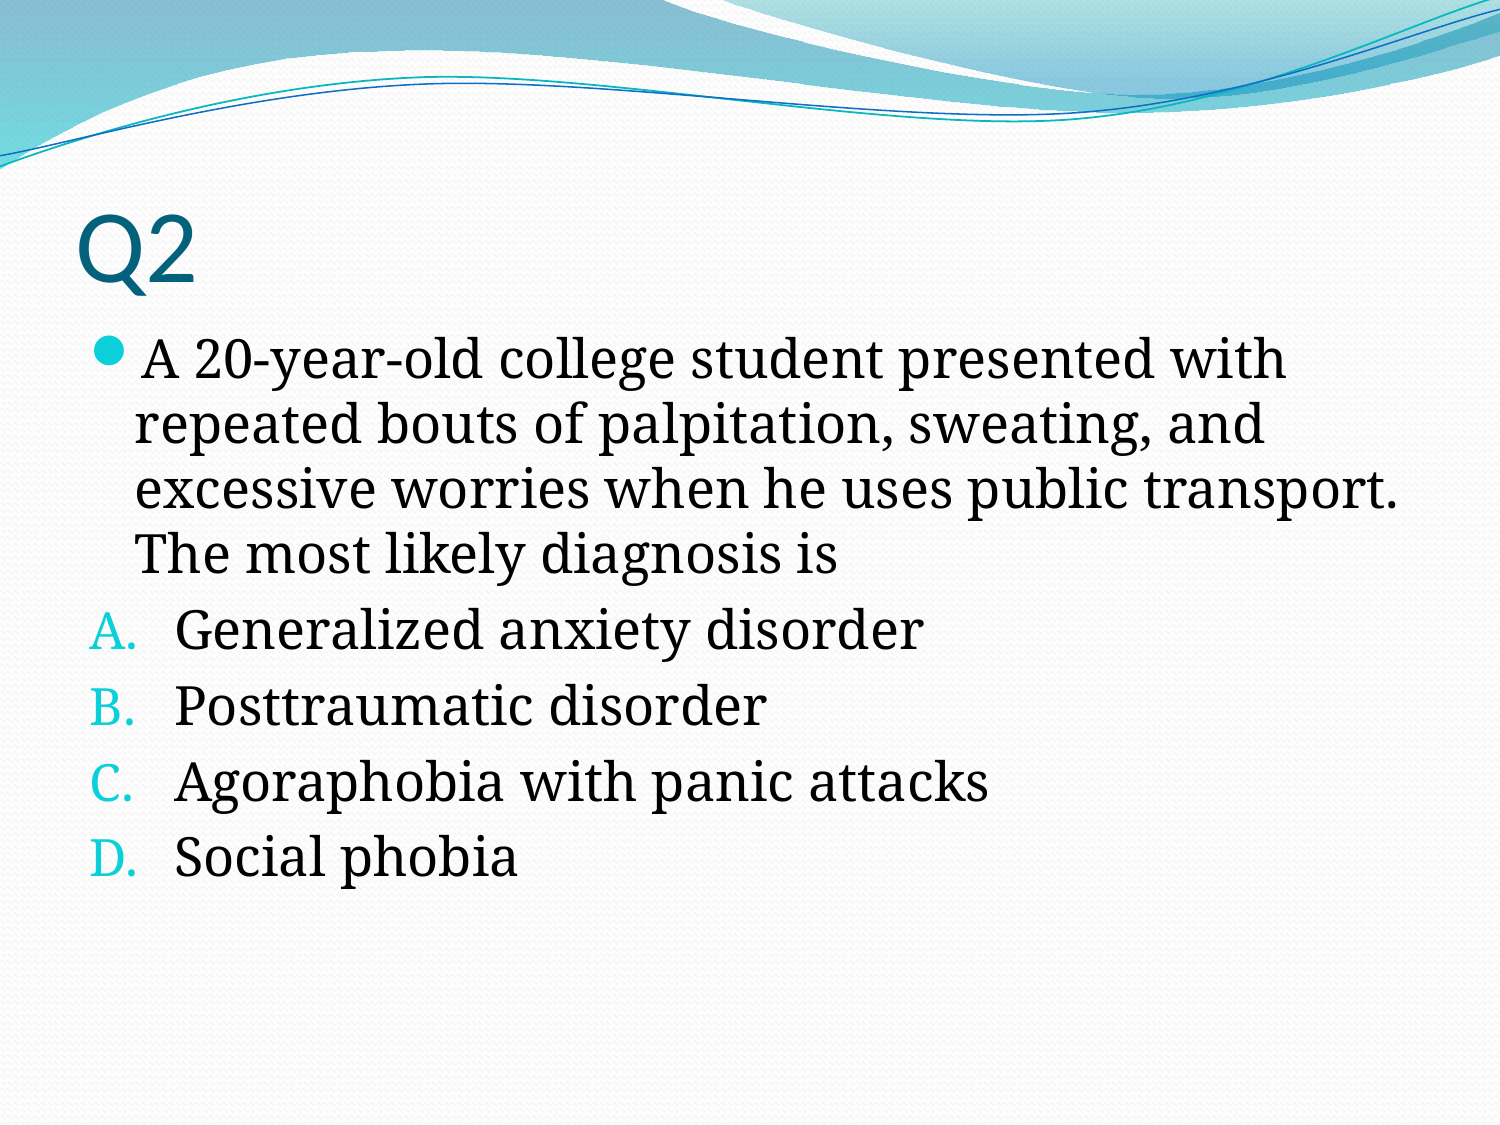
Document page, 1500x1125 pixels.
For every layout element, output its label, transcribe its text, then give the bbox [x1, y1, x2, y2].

list A 20-year-old college student presented with repeated bouts of palpitation, sweating, and excessive worries when he uses public transport. The most likely diagnosis is Generalized anxiety disorder Posttraumatic disorder Agoraphobia with panic attacks Social phobia [75, 317, 1425, 1038]
title Q2 [75, 115, 1425, 303]
